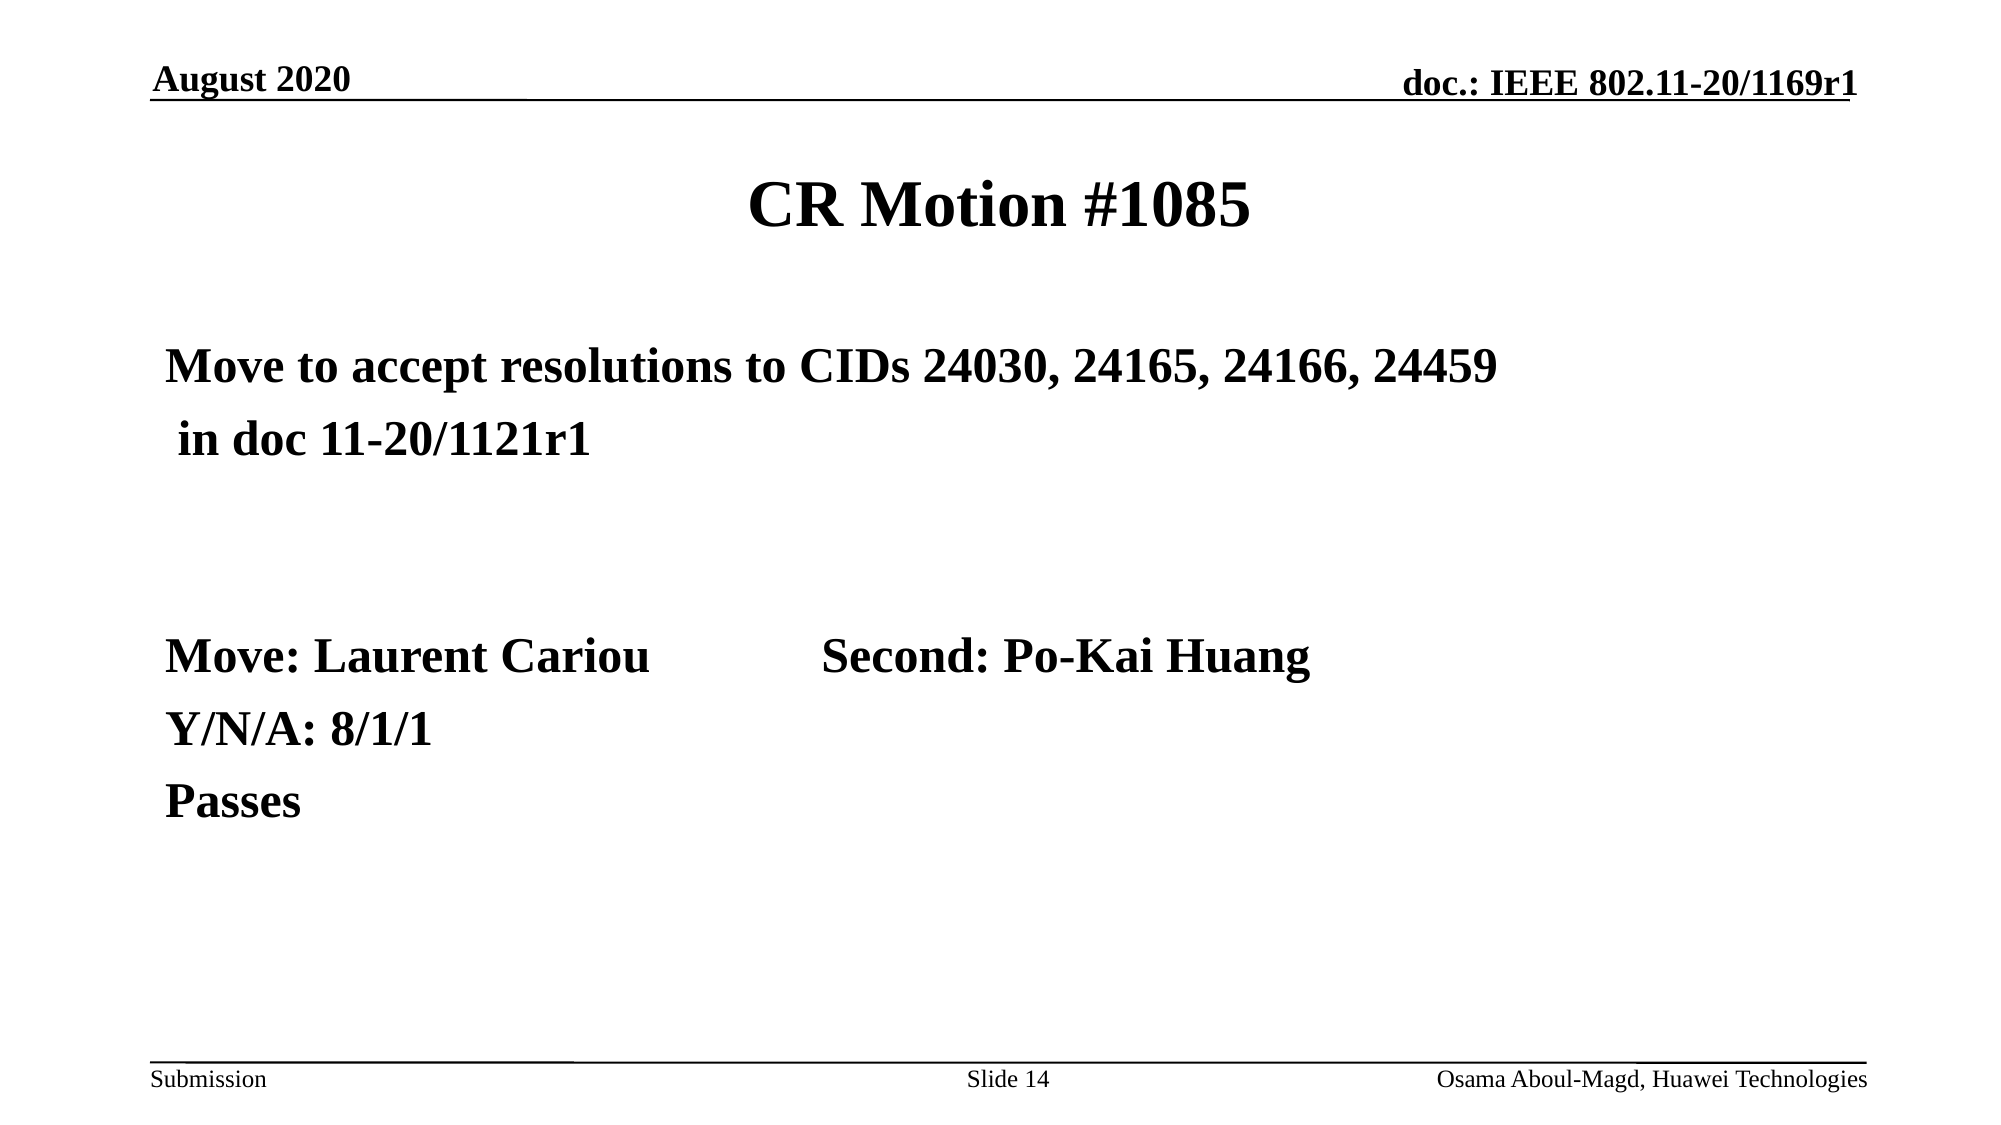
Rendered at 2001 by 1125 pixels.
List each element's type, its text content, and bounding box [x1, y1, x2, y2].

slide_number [152, 54, 563, 100]
footer Osama Aboul-Magd, Huawei Technologies [1171, 1061, 1869, 1093]
slide_number Slide 14 [950, 1061, 1067, 1123]
title CR Motion #1085 [149, 112, 1850, 288]
list Move to accept resolutions to CIDs 24030, 24165, 24166, 24459 in doc 11-20/1121r1 Move: Laurent Cariou Second: Po-Kai Huang Y/N/A: 8/1/1 Passes [149, 324, 1850, 1000]
